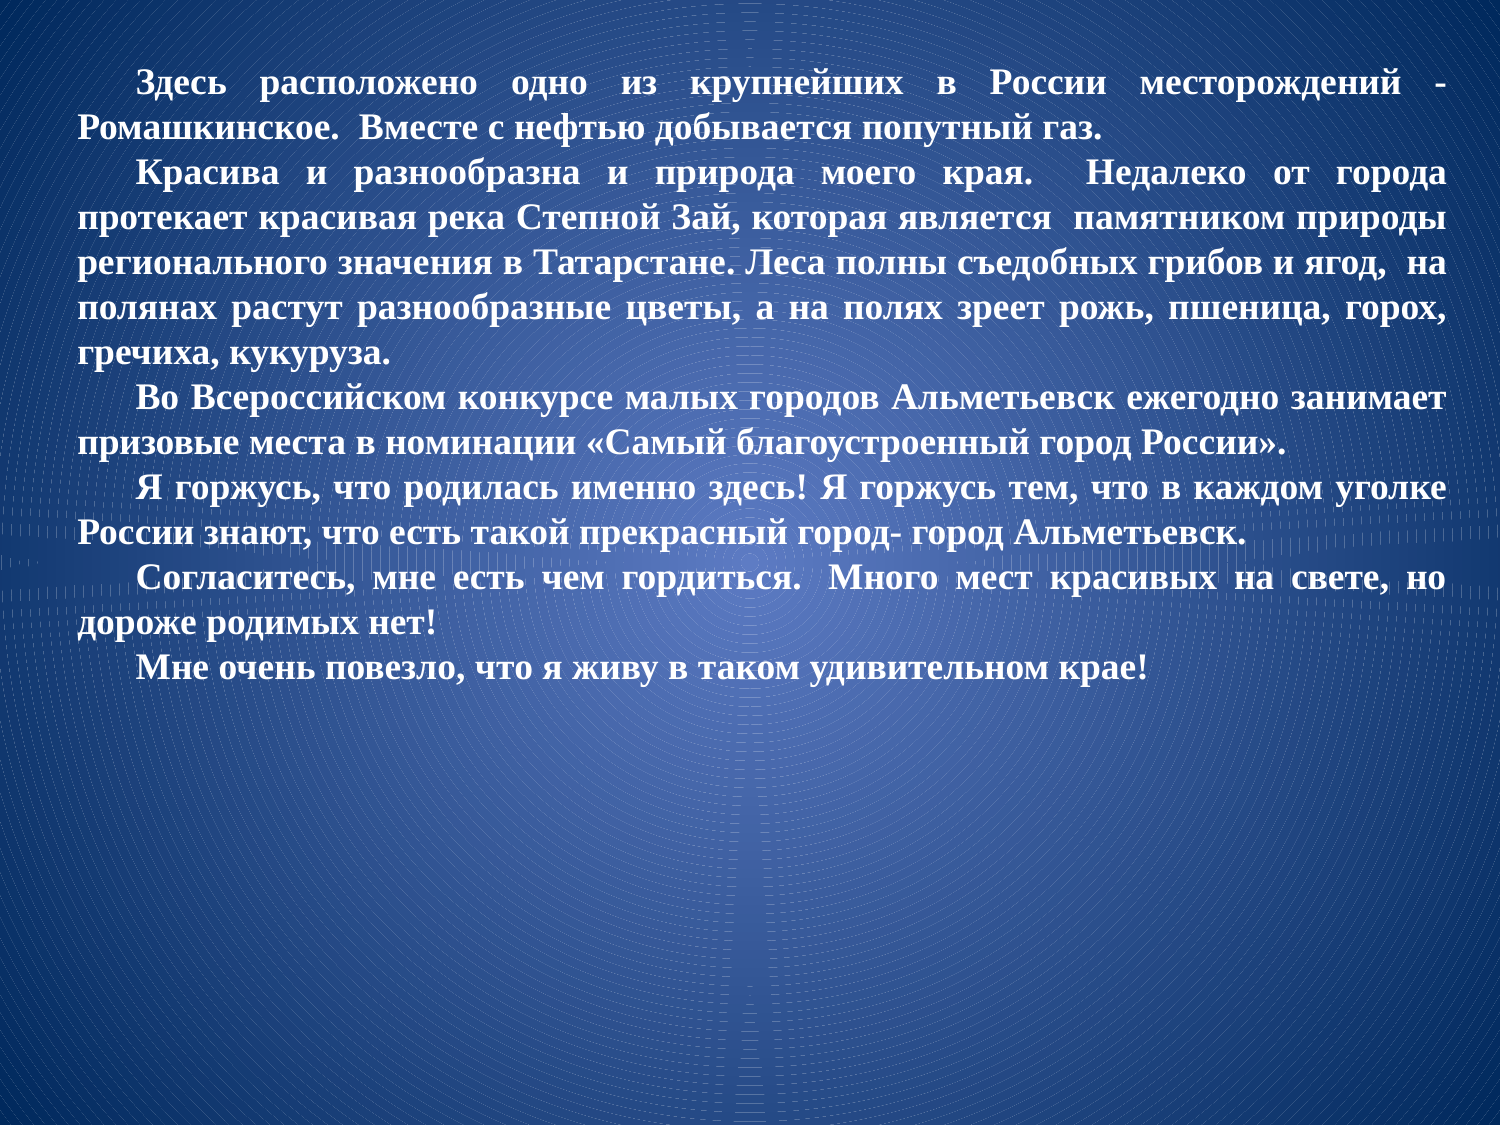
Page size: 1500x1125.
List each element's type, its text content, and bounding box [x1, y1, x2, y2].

text_box Здесь расположено одно из крупнейших в России месторождений -Ромашкинское. Вместе с нефтью добывается попутный газ. Красива и разнообразна и природа моего края. Недалеко от города протекает красивая река Степной Зай, которая является памятником природы регионального значения в Татарстане. Леса полны съедобных грибов и ягод, на полянах растут разнообразные цветы, а на полях зреет рожь, пшеница, горох, гречиха, кукуруза. Во Всероссийском конкурсе малых городов Альметьевск ежегодно занимает призовые места в номинации «Самый благоустроенный город России». Я горжусь, что родилась именно здесь! Я горжусь тем, что в каждом уголке России знают, что есть такой прекрасный город- город Альметьевск. Согласитесь, мне есть чем гордиться. Много мест красивых на свете, но дороже родимых нет! Мне очень повезло, что я живу в таком удивительном крае! [62, 49, 1463, 695]
